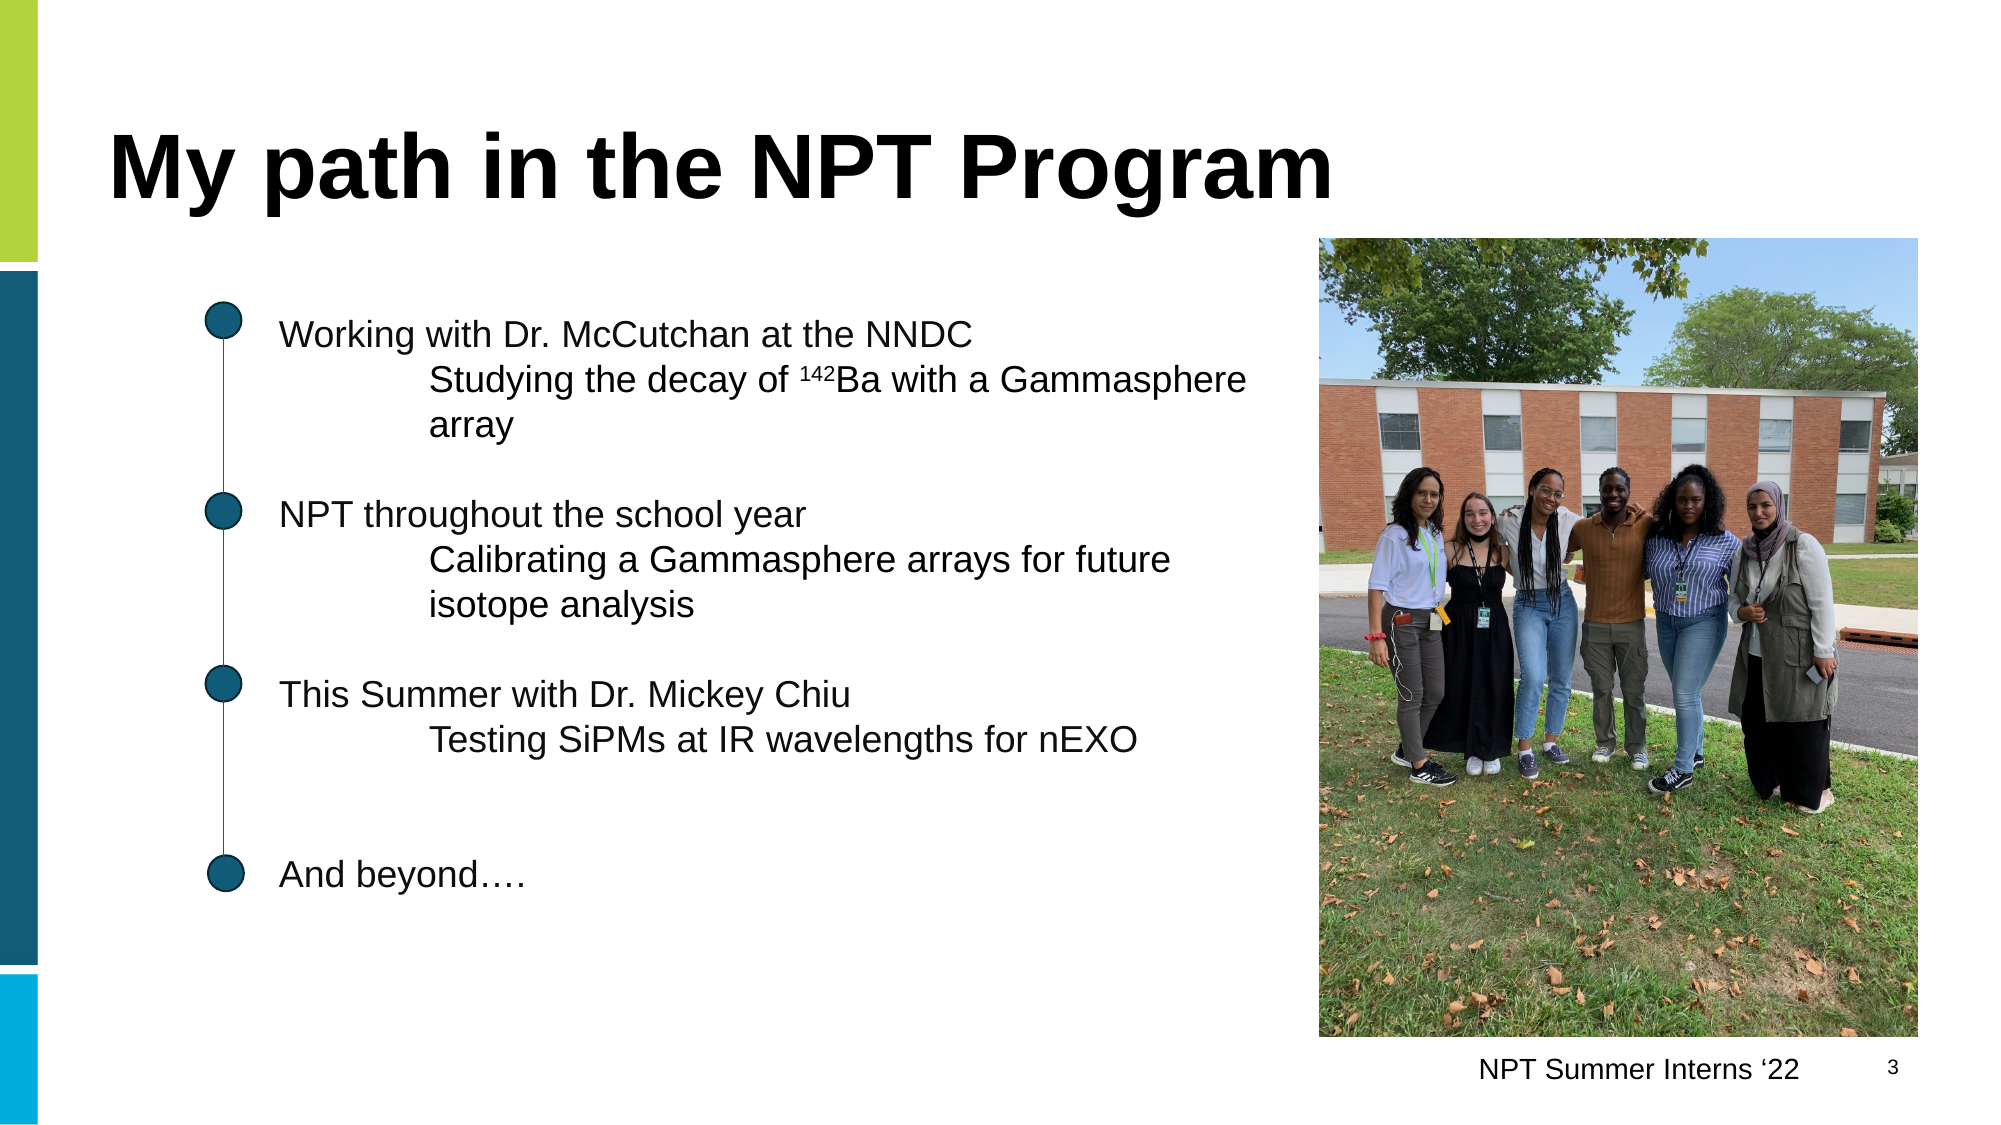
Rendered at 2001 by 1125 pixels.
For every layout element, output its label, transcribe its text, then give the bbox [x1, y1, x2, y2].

text_box [204, 492, 223, 530]
text_box [206, 854, 245, 893]
text_box [224, 664, 243, 703]
text_box Working with Dr. McCutchan at the NNDC Studying the decay of 142Ba with a Gammasphere array NPT throughout the school year Calibrating a Gammasphere arrays for future isotope analysis This Summer with Dr. Mickey Chiu Testing SiPMs at IR wavelengths for nEXO And beyond…. [264, 302, 1297, 903]
text_box NPT Summer Interns ‘22 [1409, 1043, 1870, 1093]
text_box [204, 664, 223, 703]
picture [0, 0, 2001, 1125]
slide_number 3 [1835, 1037, 1907, 1097]
text_box [224, 492, 243, 530]
title My path in the NPT Program [93, 59, 1907, 278]
text_box [204, 301, 243, 340]
